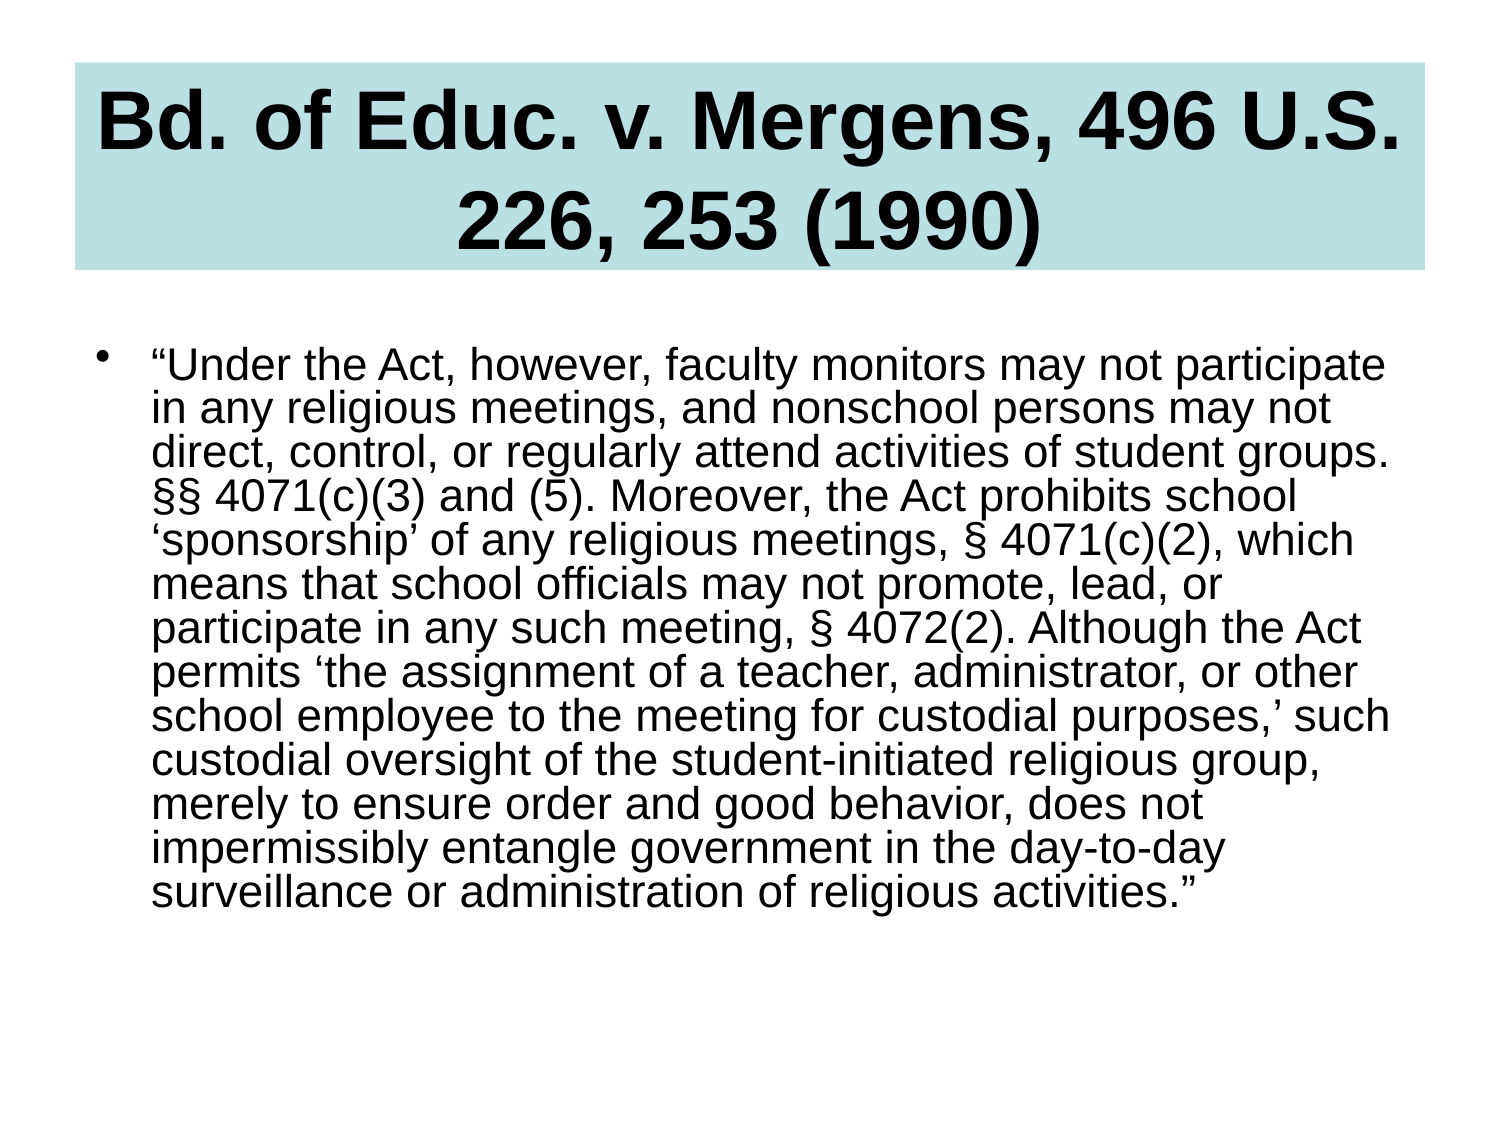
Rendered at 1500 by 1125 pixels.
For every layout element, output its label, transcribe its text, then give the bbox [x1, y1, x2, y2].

title Bd. of Educ. v. Mergens, 496 U.S. 226, 253 (1990) [74, 61, 1426, 271]
list “Under the Act, however, faculty monitors may not participate in any religious meetings, and nonschool persons may not direct, control, or regularly attend activities of student groups. §§ 4071(c)(3) and (5). Moreover, the Act prohibits school ‘sponsorship’ of any religious meetings, § 4071(c)(2), which means that school officials may not promote, lead, or participate in any such meeting, § 4072(2). Although the Act permits ‘the assignment of a teacher, administrator, or other school employee to the meeting for custodial purposes,’ such custodial oversight of the student-initiated religious group, merely to ensure order and good behavior, does not impermissibly entangle government in the day-to-day surveillance or administration of religious activities.” [86, 336, 1438, 988]
